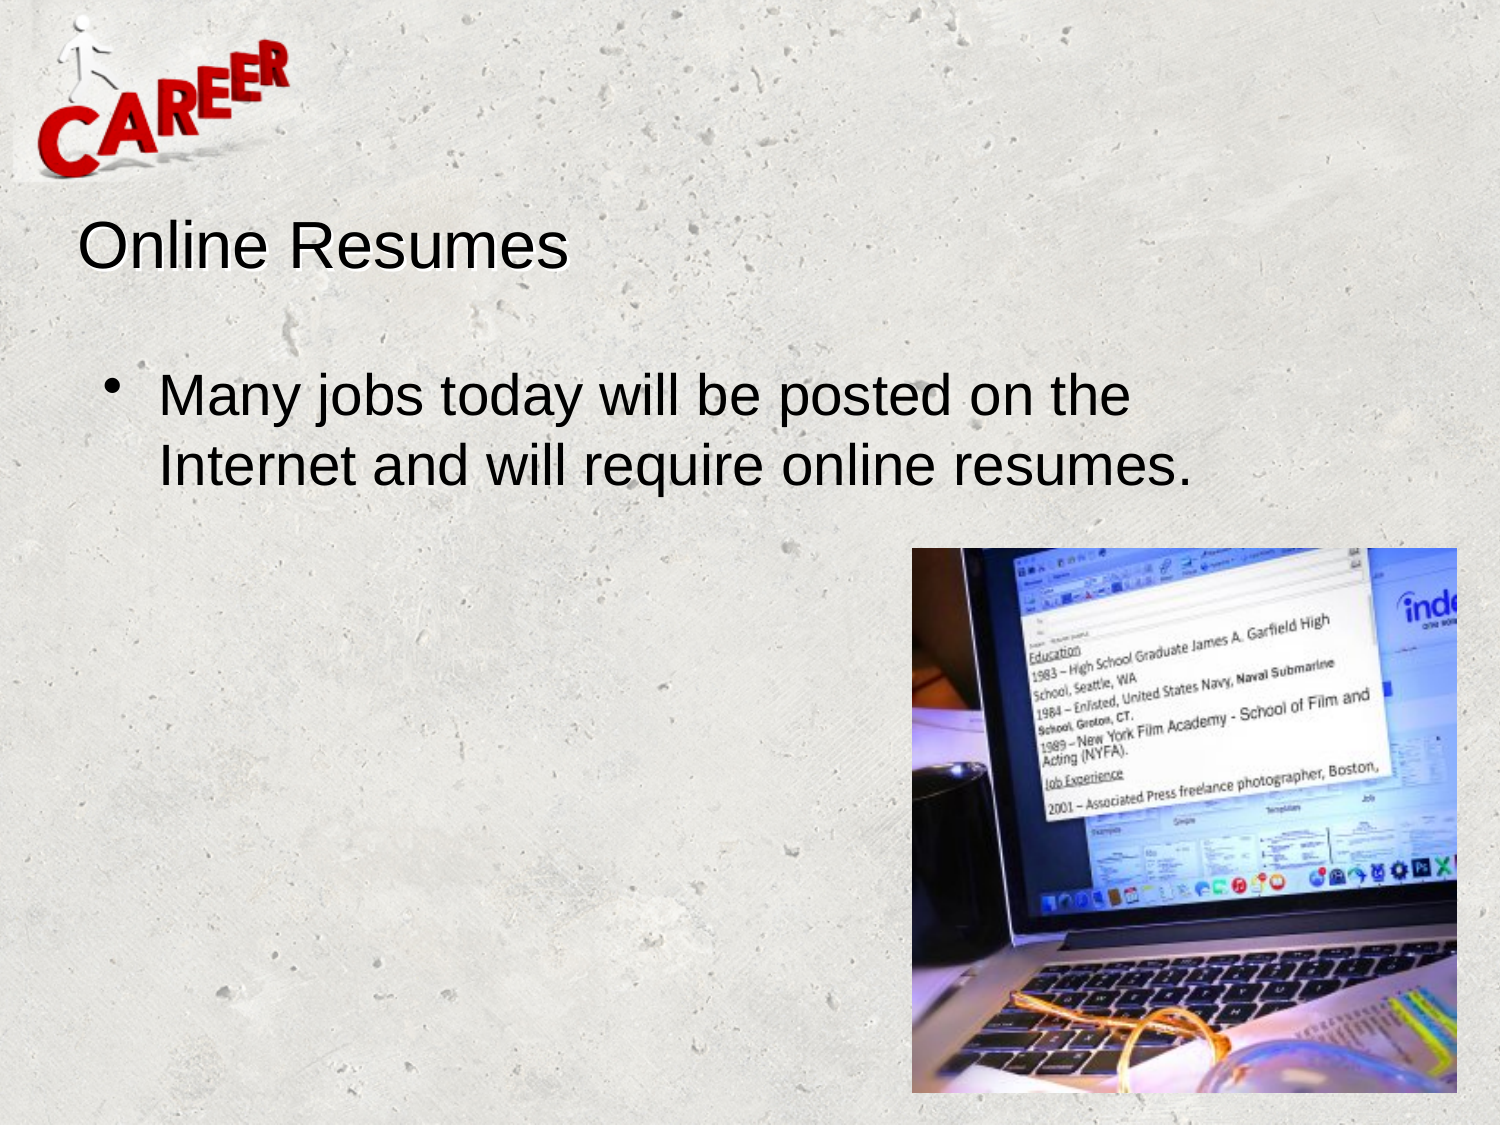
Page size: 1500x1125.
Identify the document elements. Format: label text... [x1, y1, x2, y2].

list Many jobs today will be posted on the Internet and will require online resumes. [87, 350, 1305, 1088]
picture [0, 0, 1500, 1125]
title Online Resumes [62, 200, 1280, 284]
